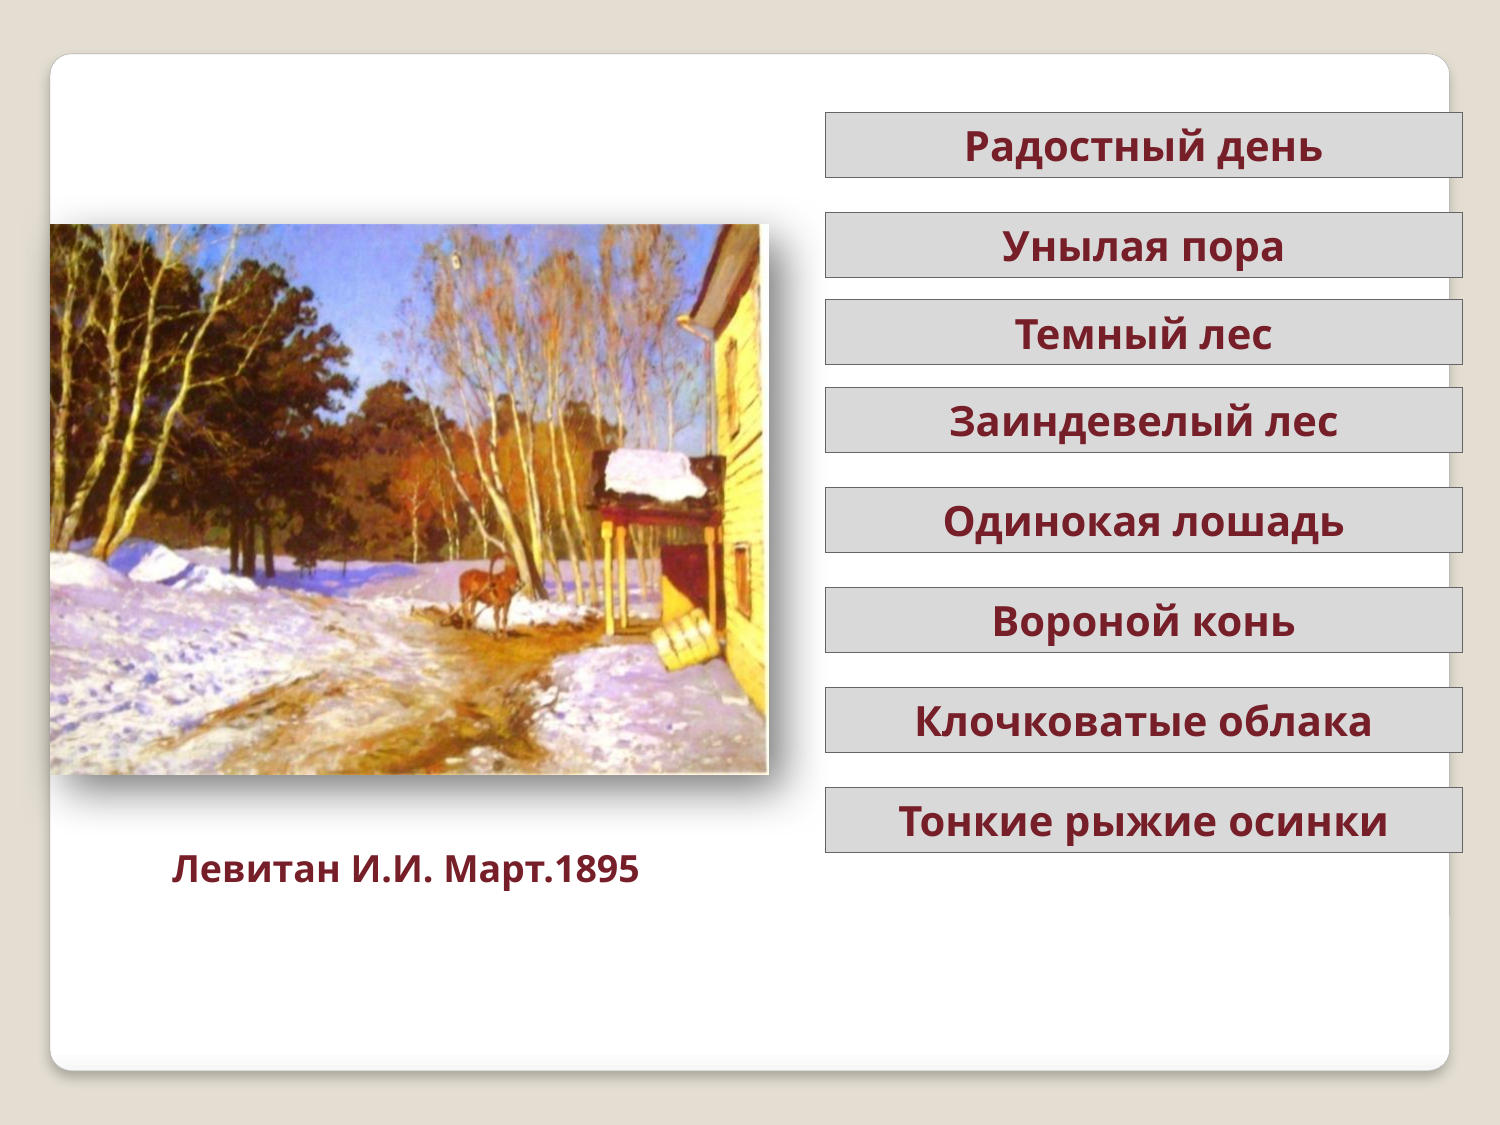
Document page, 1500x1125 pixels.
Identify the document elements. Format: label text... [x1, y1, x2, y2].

text_box Радостный день [825, 112, 1463, 178]
picture [49, 224, 769, 776]
text_box Клочковатые облака [825, 687, 1463, 753]
text_box Вороной конь [825, 587, 1463, 653]
text_box Темный лес [825, 299, 1463, 365]
text_box Заиндевелый лес [825, 387, 1463, 453]
text_box Унылая пора [825, 212, 1463, 278]
text_box Тонкие рыжие осинки [825, 787, 1463, 853]
text_box Одинокая лошадь [825, 487, 1463, 553]
text_box Левитан И.И. Март.1895 [74, 837, 738, 898]
text_box [62, 0, 675, 86]
